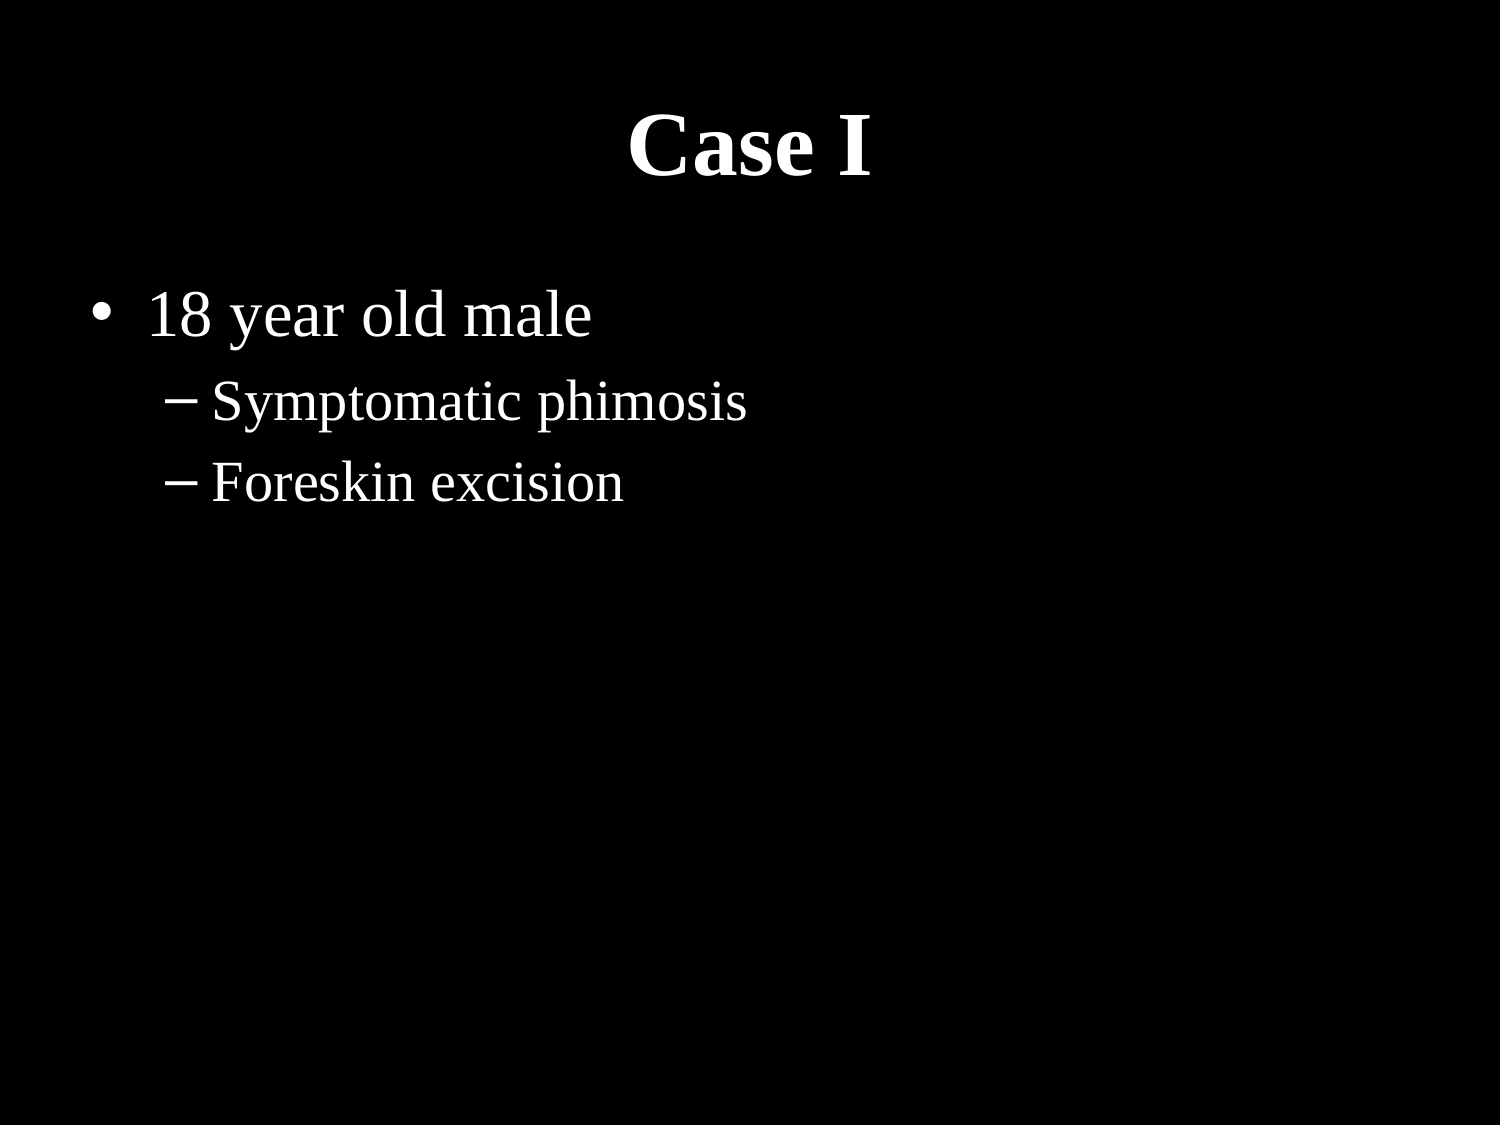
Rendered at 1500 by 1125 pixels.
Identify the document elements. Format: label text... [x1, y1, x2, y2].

list 18 year old male Symptomatic phimosis Foreskin excision [75, 262, 1425, 1005]
title Case I [75, 45, 1425, 233]
